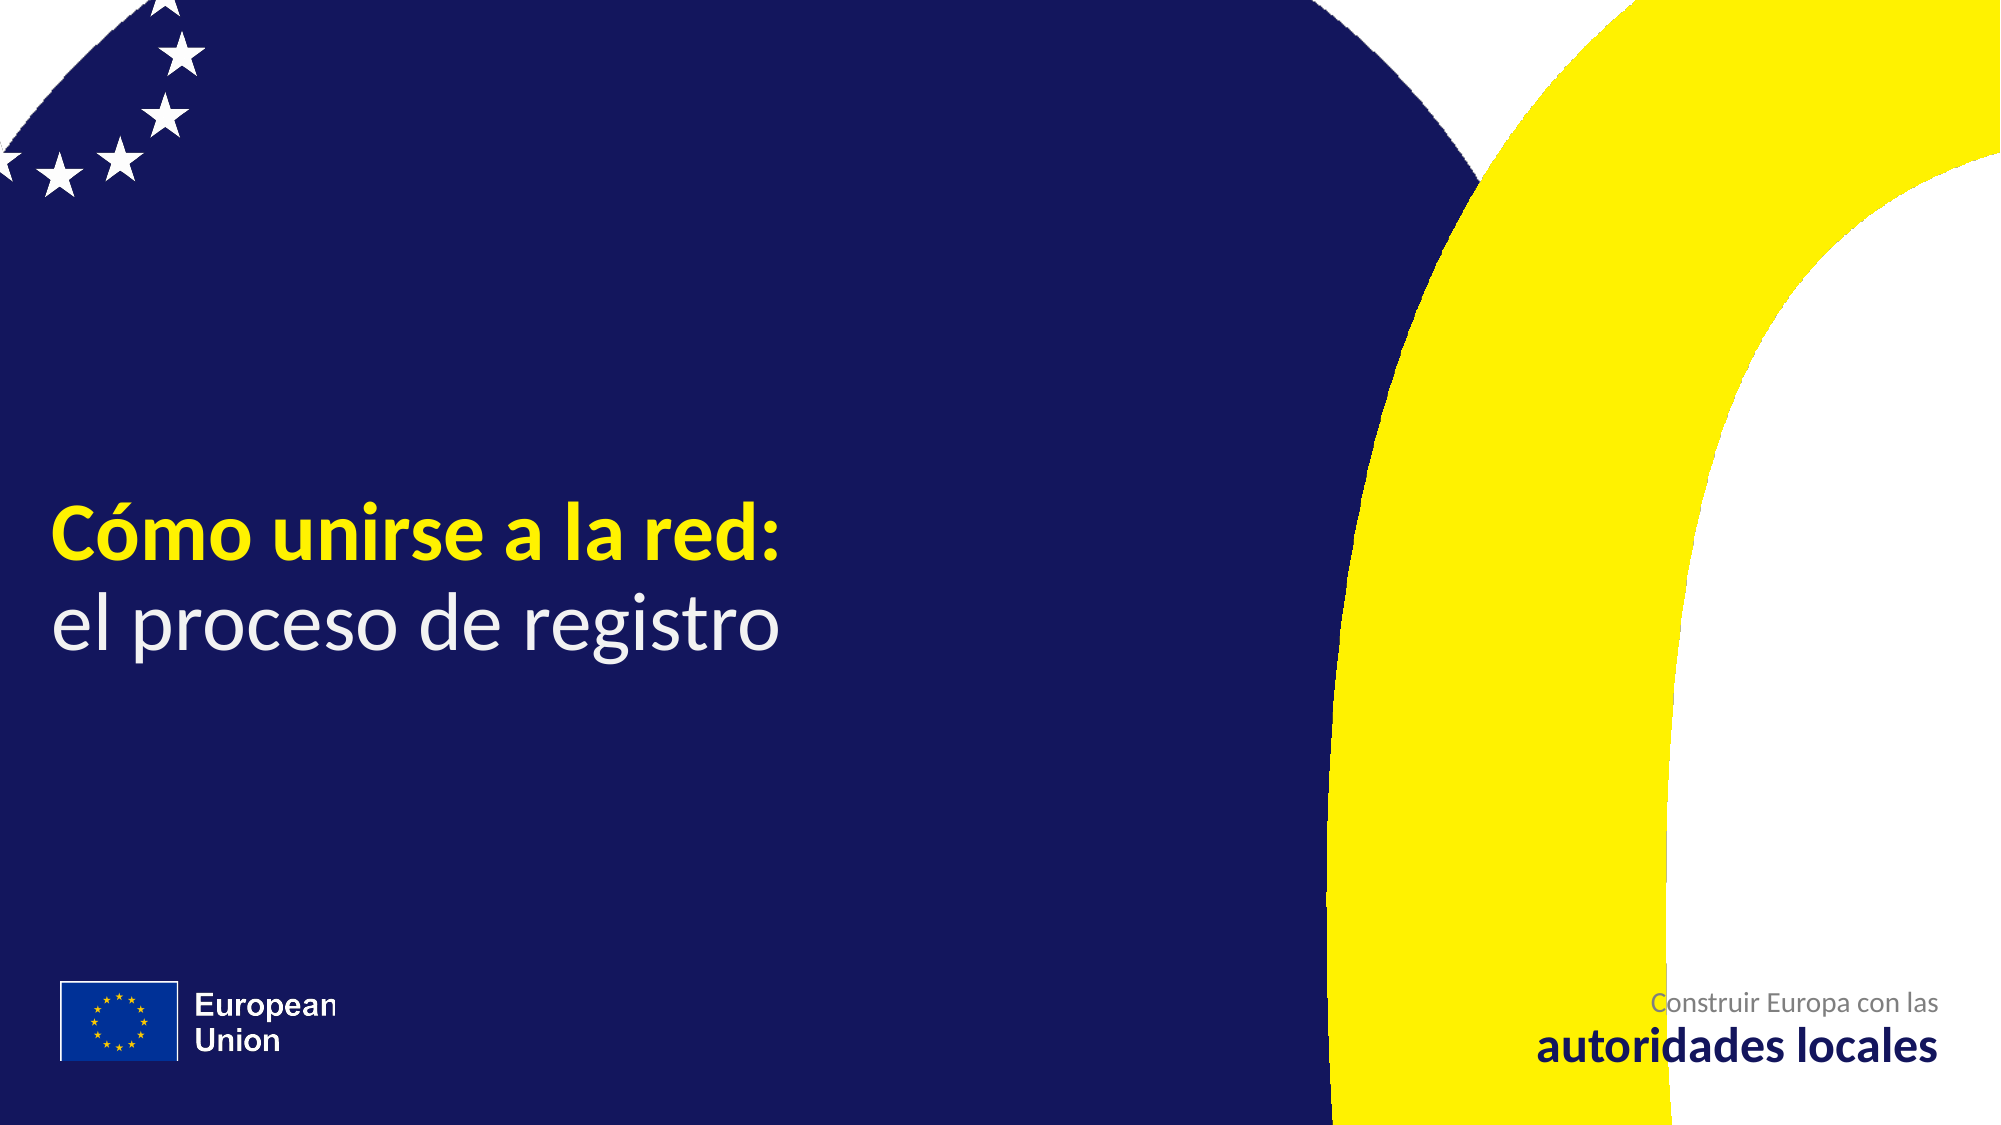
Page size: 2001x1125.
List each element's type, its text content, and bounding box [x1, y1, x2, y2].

list Construir Europa con las autoridades locales [1510, 987, 1940, 1093]
picture [0, 0, 2000, 1125]
title Cómo unirse a la red: el proceso de registro [51, 240, 1329, 917]
